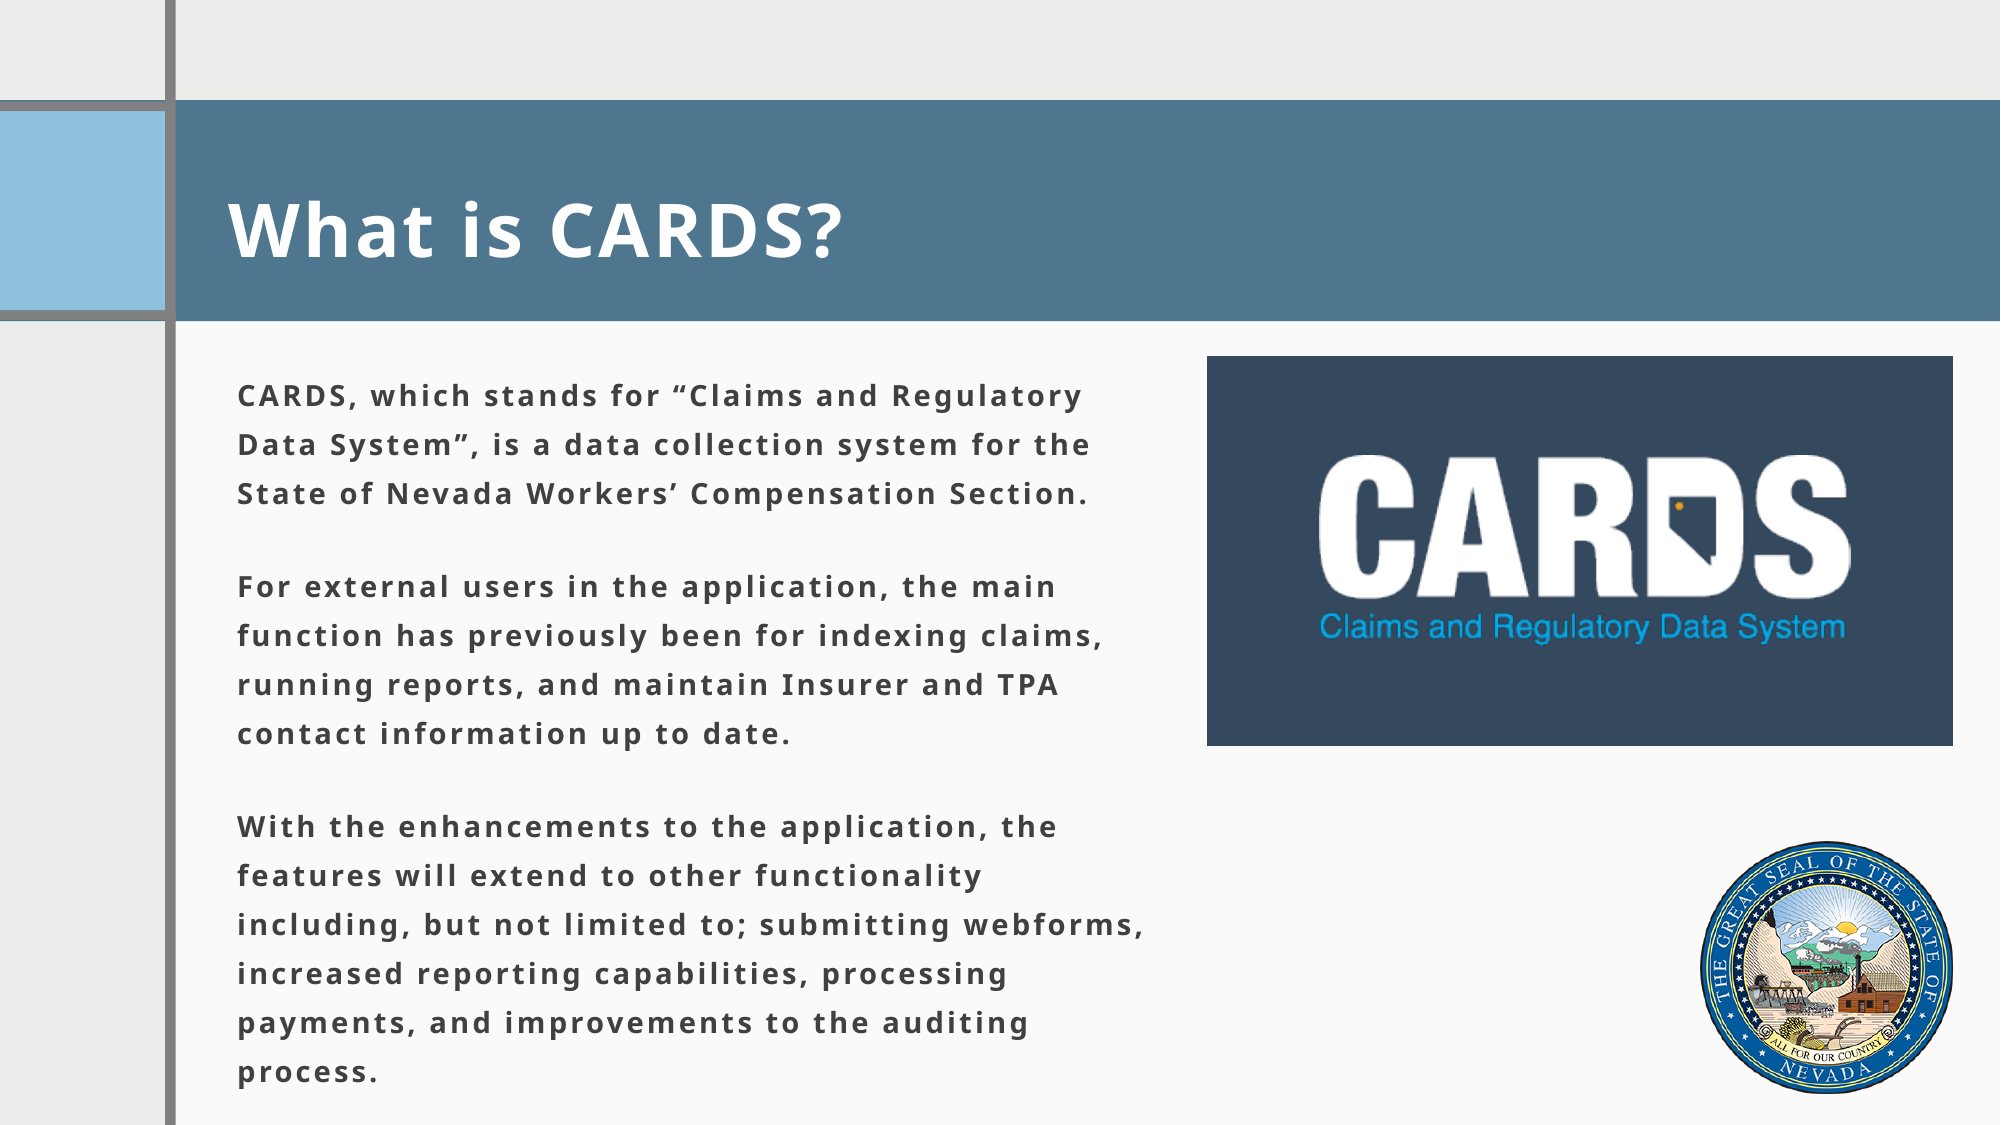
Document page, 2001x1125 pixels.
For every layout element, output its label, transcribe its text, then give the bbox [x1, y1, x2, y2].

picture [1207, 355, 1954, 747]
picture [1700, 841, 1954, 1094]
text_box CARDS, which stands for “Claims and Regulatory Data System”, is a data collection system for the State of Nevada Workers’ Compensation Section. For external users in the application, the main function has previously been for indexing claims, running reports, and maintain Insurer and TPA contact information up to date. With the enhancements to the application, the features will extend to other functionality including, but not limited to; submitting webforms, increased reporting capabilities, processing payments, and improvements to the auditing process. [222, 356, 1175, 1030]
title What is CARDS? [210, 119, 971, 289]
